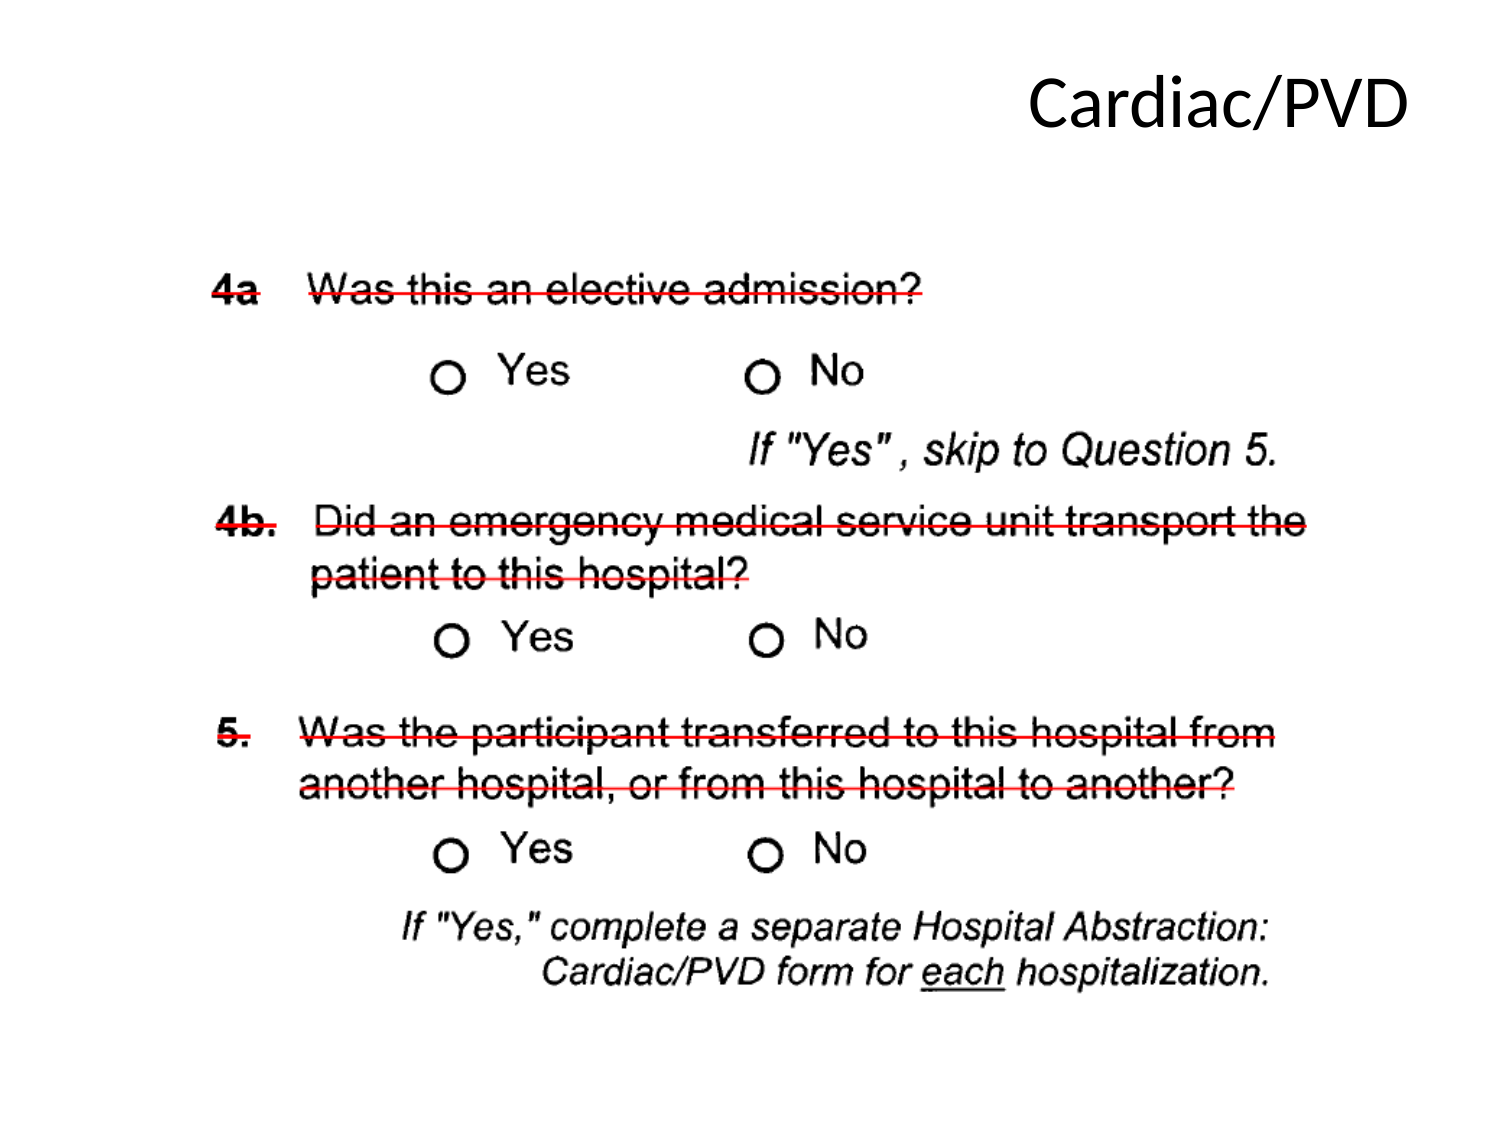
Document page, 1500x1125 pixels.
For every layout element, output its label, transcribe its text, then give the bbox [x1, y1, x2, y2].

title Cardiac/PVD [75, 45, 1425, 233]
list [179, 262, 1320, 1006]
